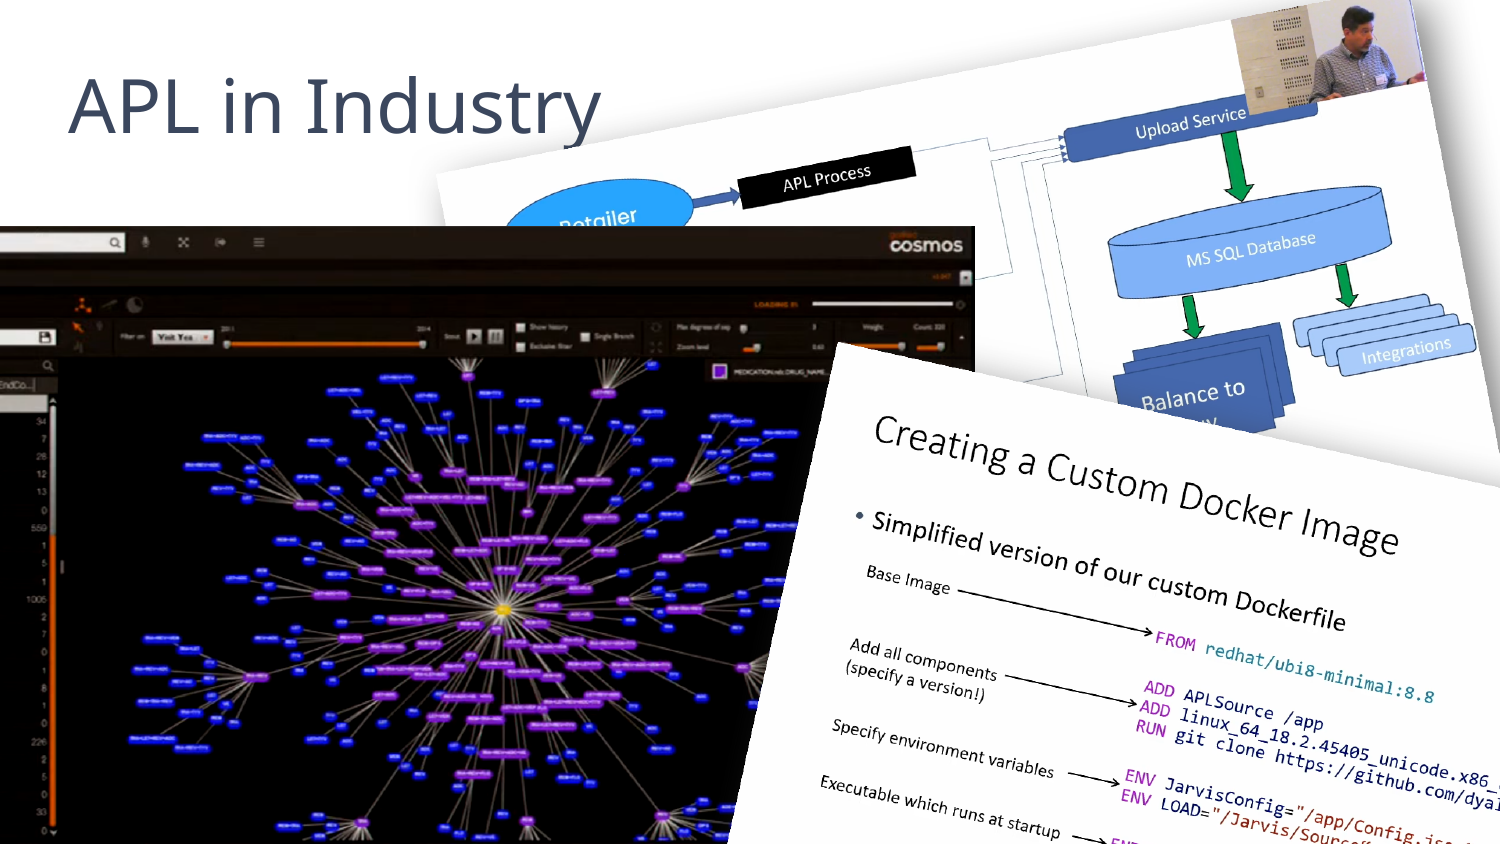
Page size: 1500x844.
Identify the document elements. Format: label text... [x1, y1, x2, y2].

picture [0, 0, 1500, 844]
title APL in Industry [53, 43, 1026, 157]
